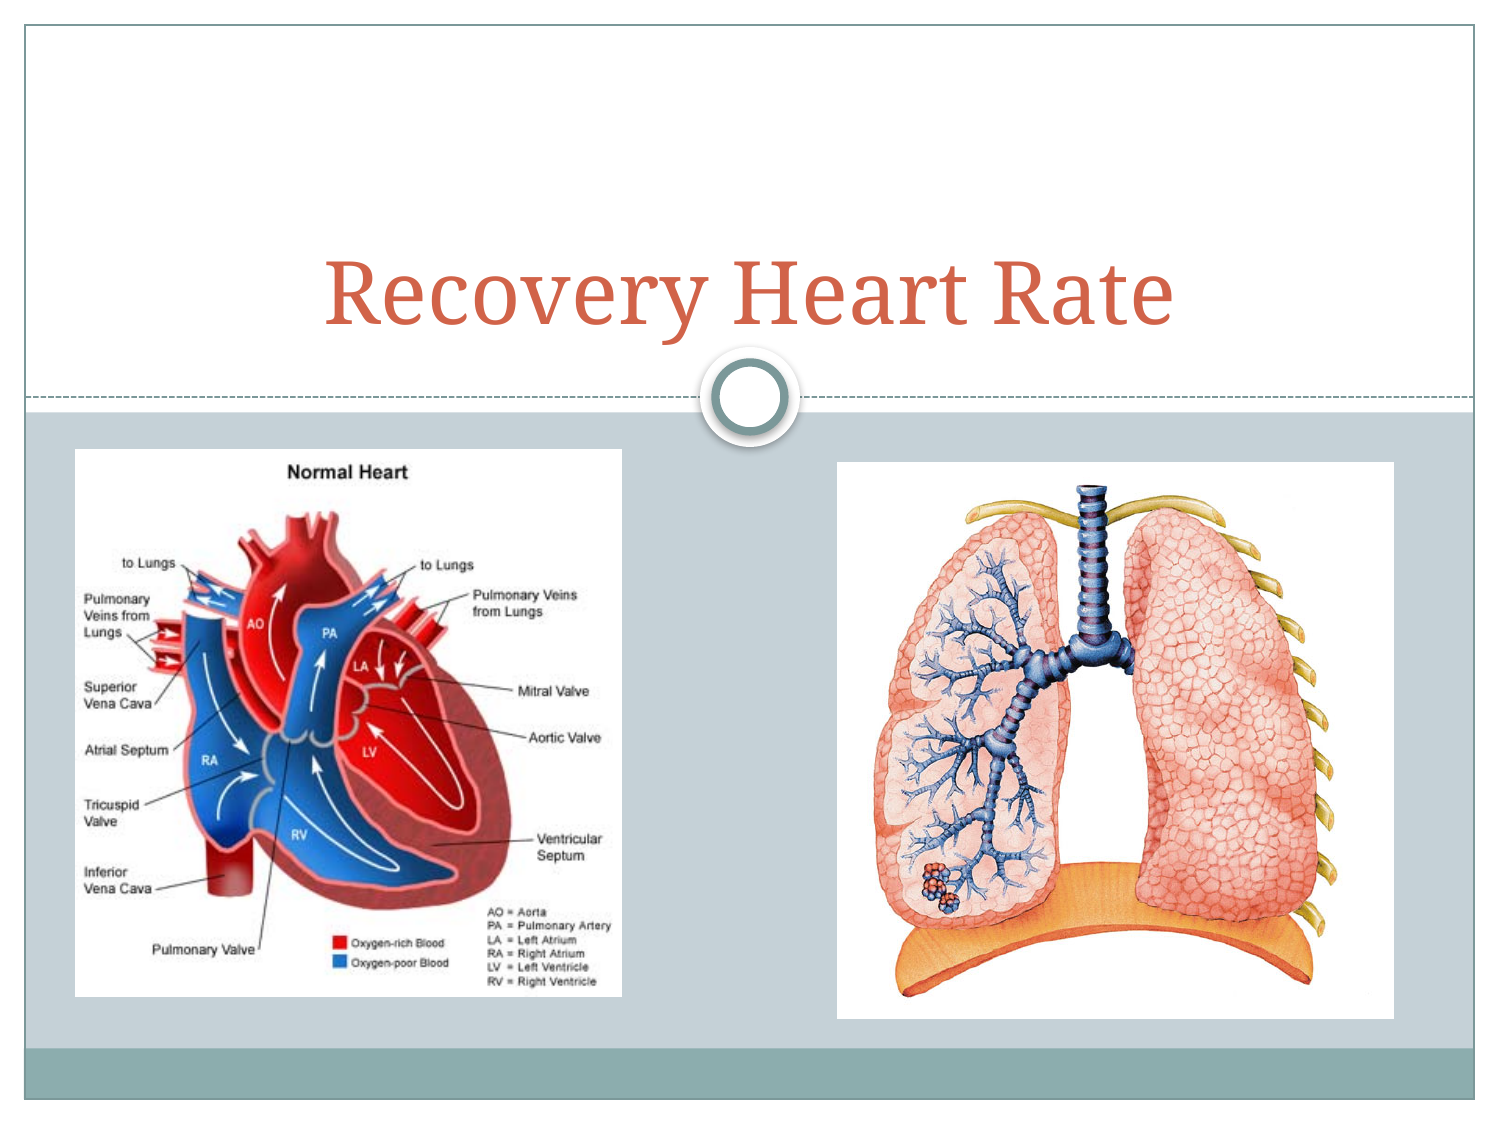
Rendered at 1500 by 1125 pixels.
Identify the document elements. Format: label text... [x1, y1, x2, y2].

picture [74, 449, 622, 997]
picture [837, 462, 1394, 1019]
title Recovery Heart Rate [112, 62, 1388, 350]
